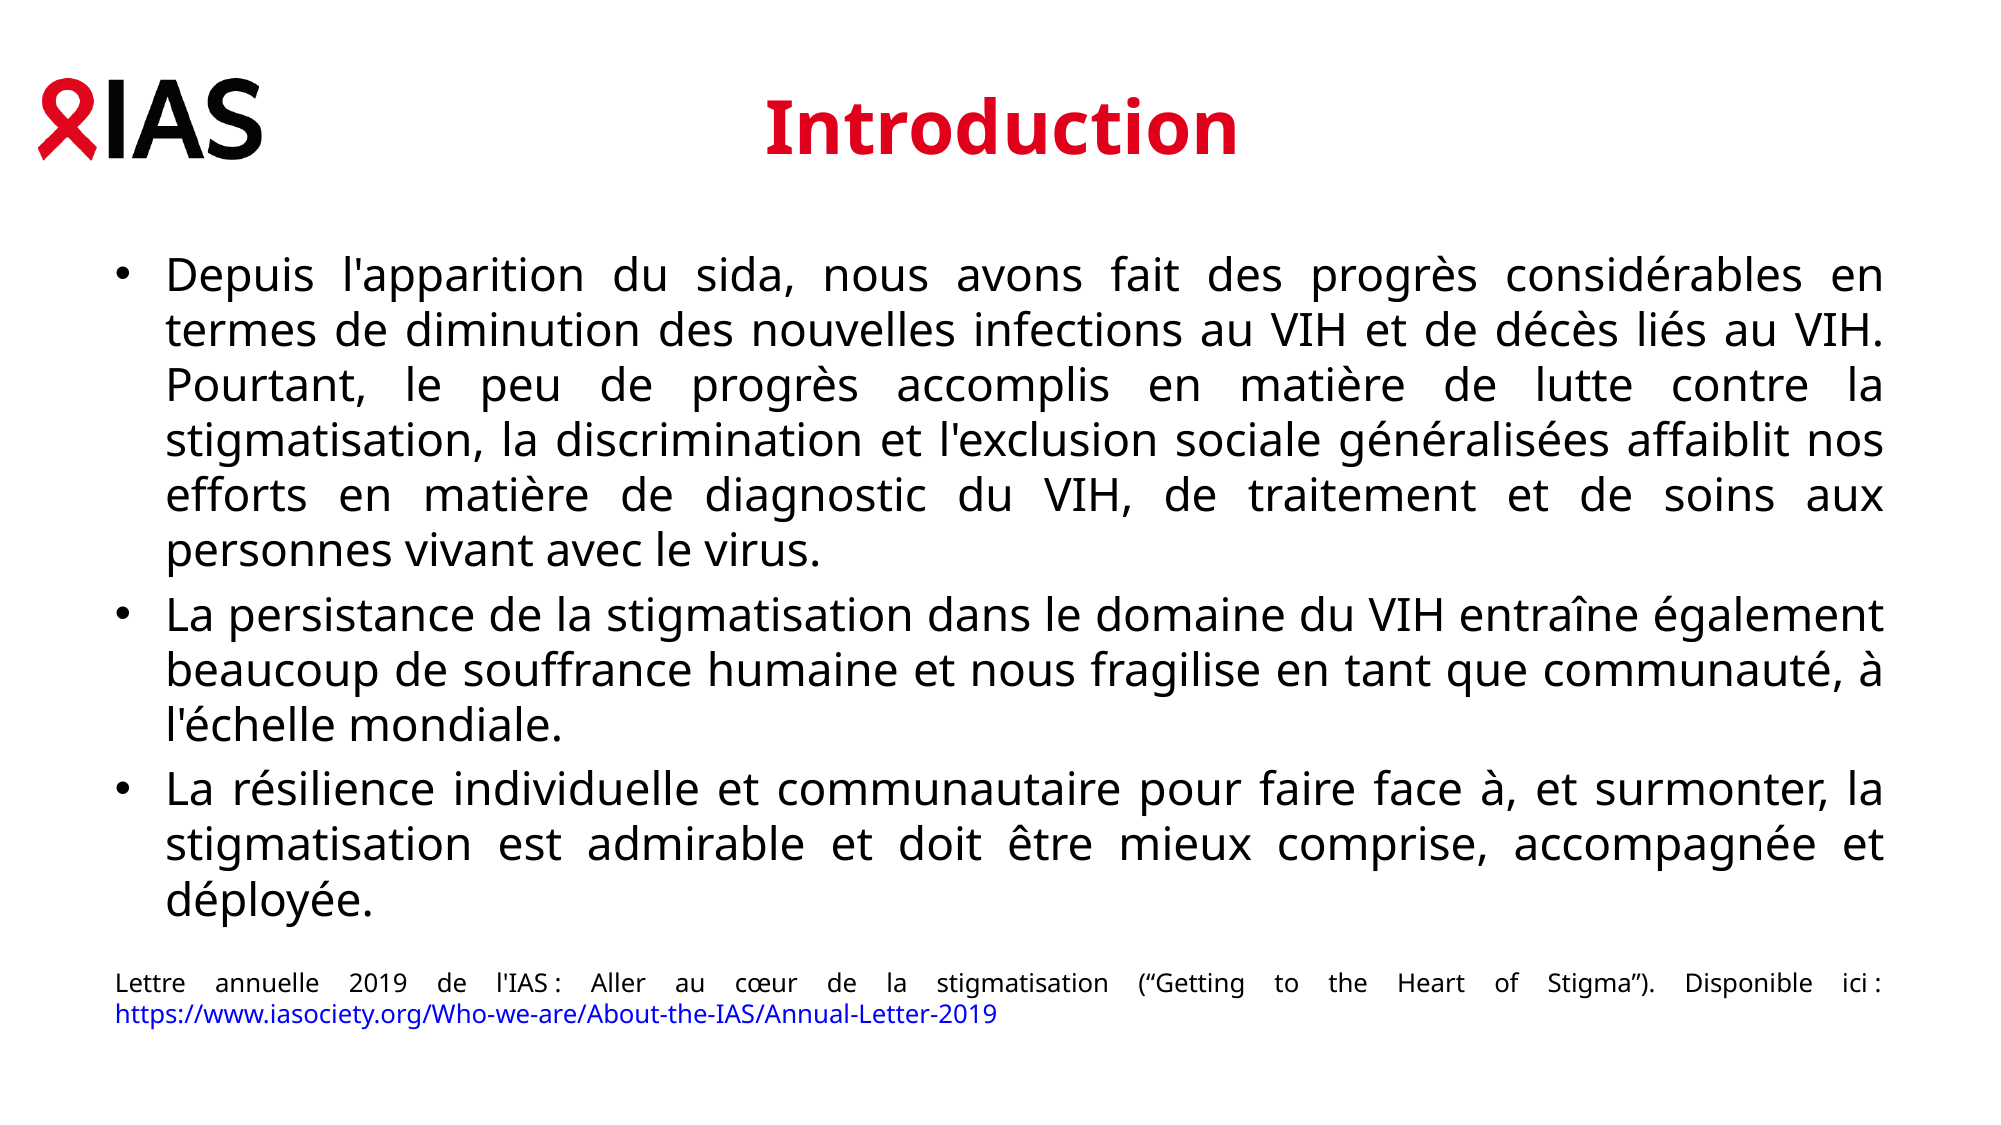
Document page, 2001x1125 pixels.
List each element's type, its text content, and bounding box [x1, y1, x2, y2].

picture [37, 78, 262, 161]
list Depuis l'apparition du sida, nous avons fait des progrès considérables en termes de diminution des nouvelles infections au VIH et de décès liés au VIH. Pourtant, le peu de progrès accomplis en matière de lutte contre la stigmatisation, la discrimination et l'exclusion sociale généralisées affaiblit nos efforts en matière de diagnostic du VIH, de traitement et de soins aux personnes vivant avec le virus. La persistance de la stigmatisation dans le domaine du VIH entraîne également beaucoup de souffrance humaine et nous fragilise en tant que communauté, à l'échelle mondiale. La résilience individuelle et communautaire pour faire face à, et surmonter, la stigmatisation est admirable et doit être mieux comprise, accompagnée et déployée. Lettre annuelle 2019 de l'IAS : Aller au cœur de la stigmatisation (“Getting to the Heart of Stigma”). Disponible ici : https://www.iasociety.org/Who-we-are/About-the-IAS/Annual-Letter-2019 [99, 237, 1900, 1043]
title Introduction [275, 30, 1731, 219]
